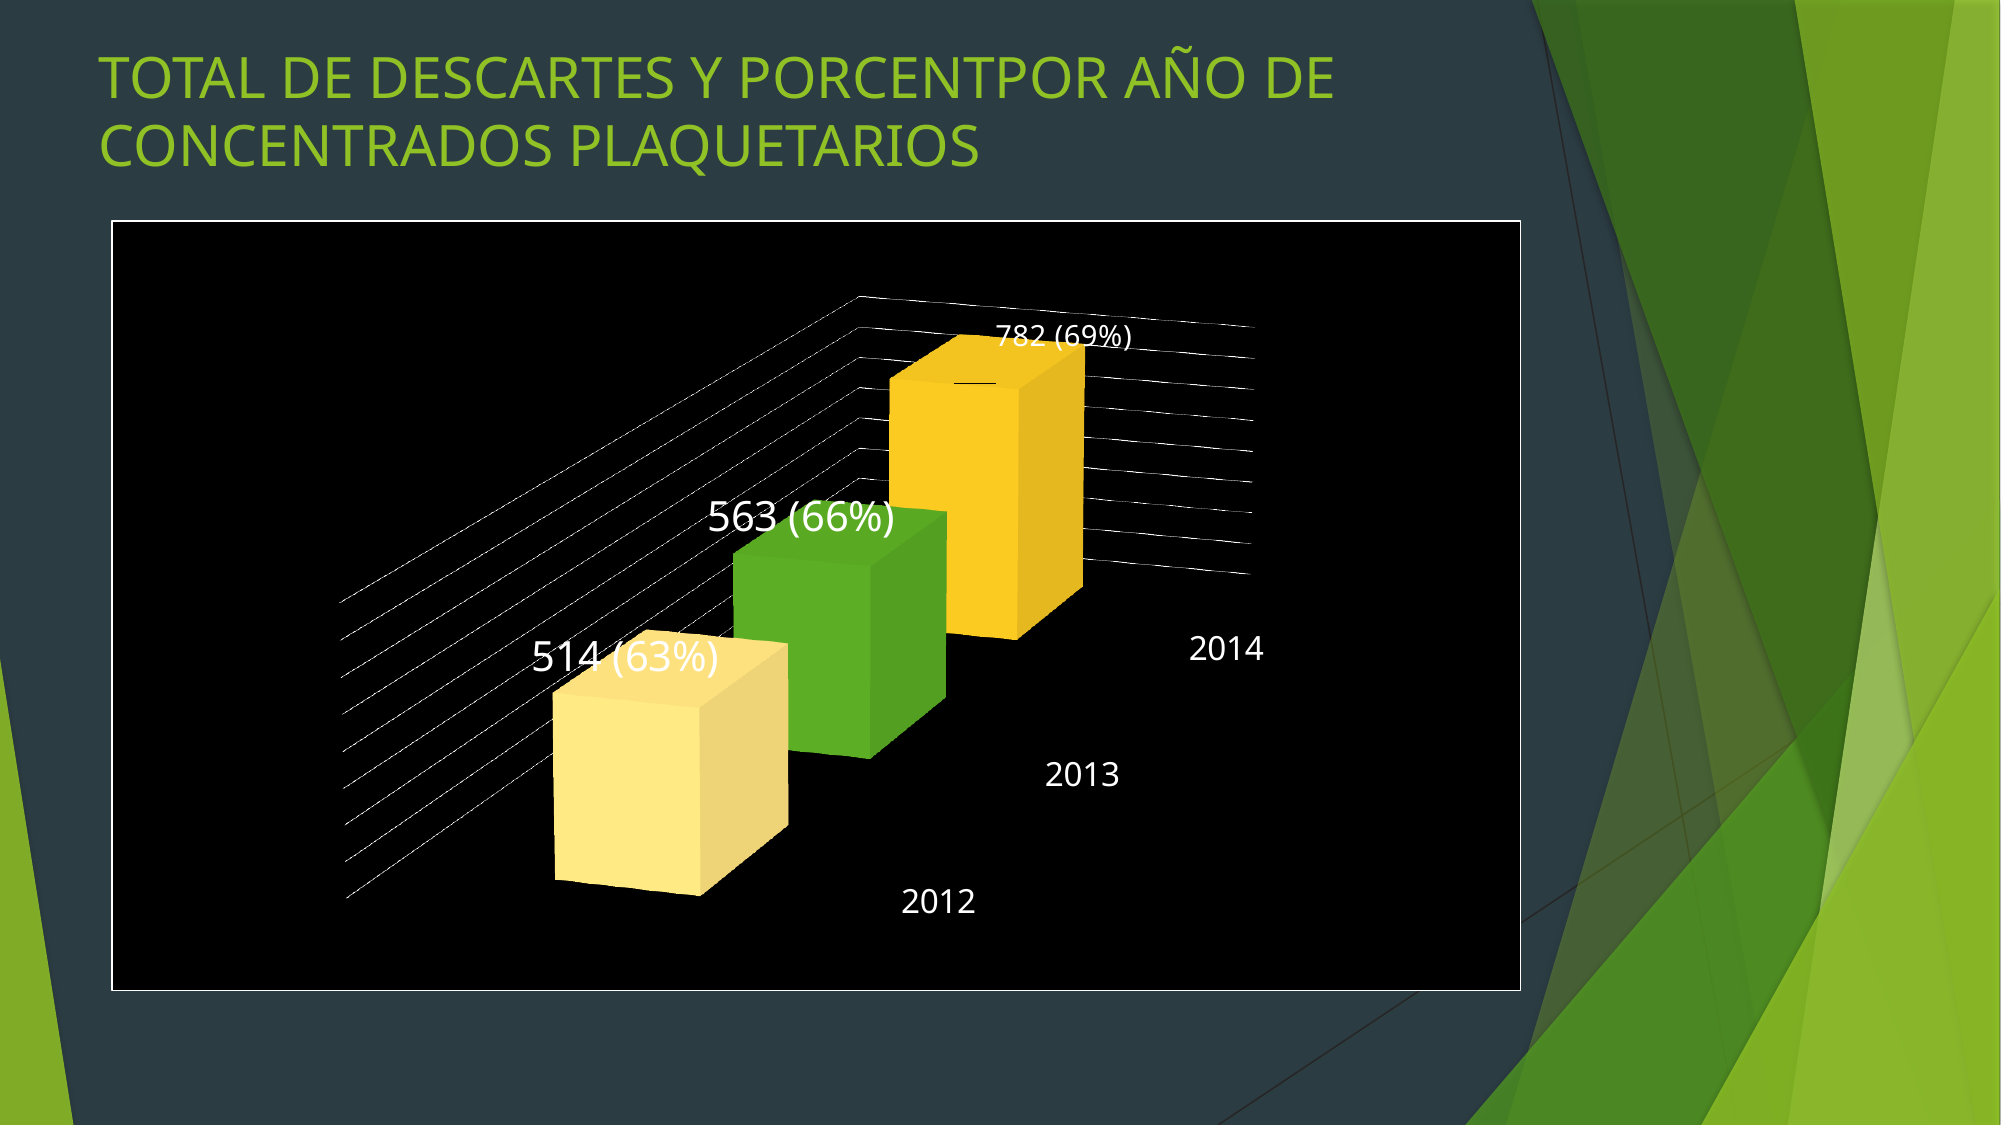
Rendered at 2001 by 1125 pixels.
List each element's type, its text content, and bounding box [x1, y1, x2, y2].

chart [110, 219, 1522, 992]
title TOTAL DE DESCARTES Y PORCENTPOR AÑO DE CONCENTRADOS PLAQUETARIOS [83, 34, 1495, 189]
